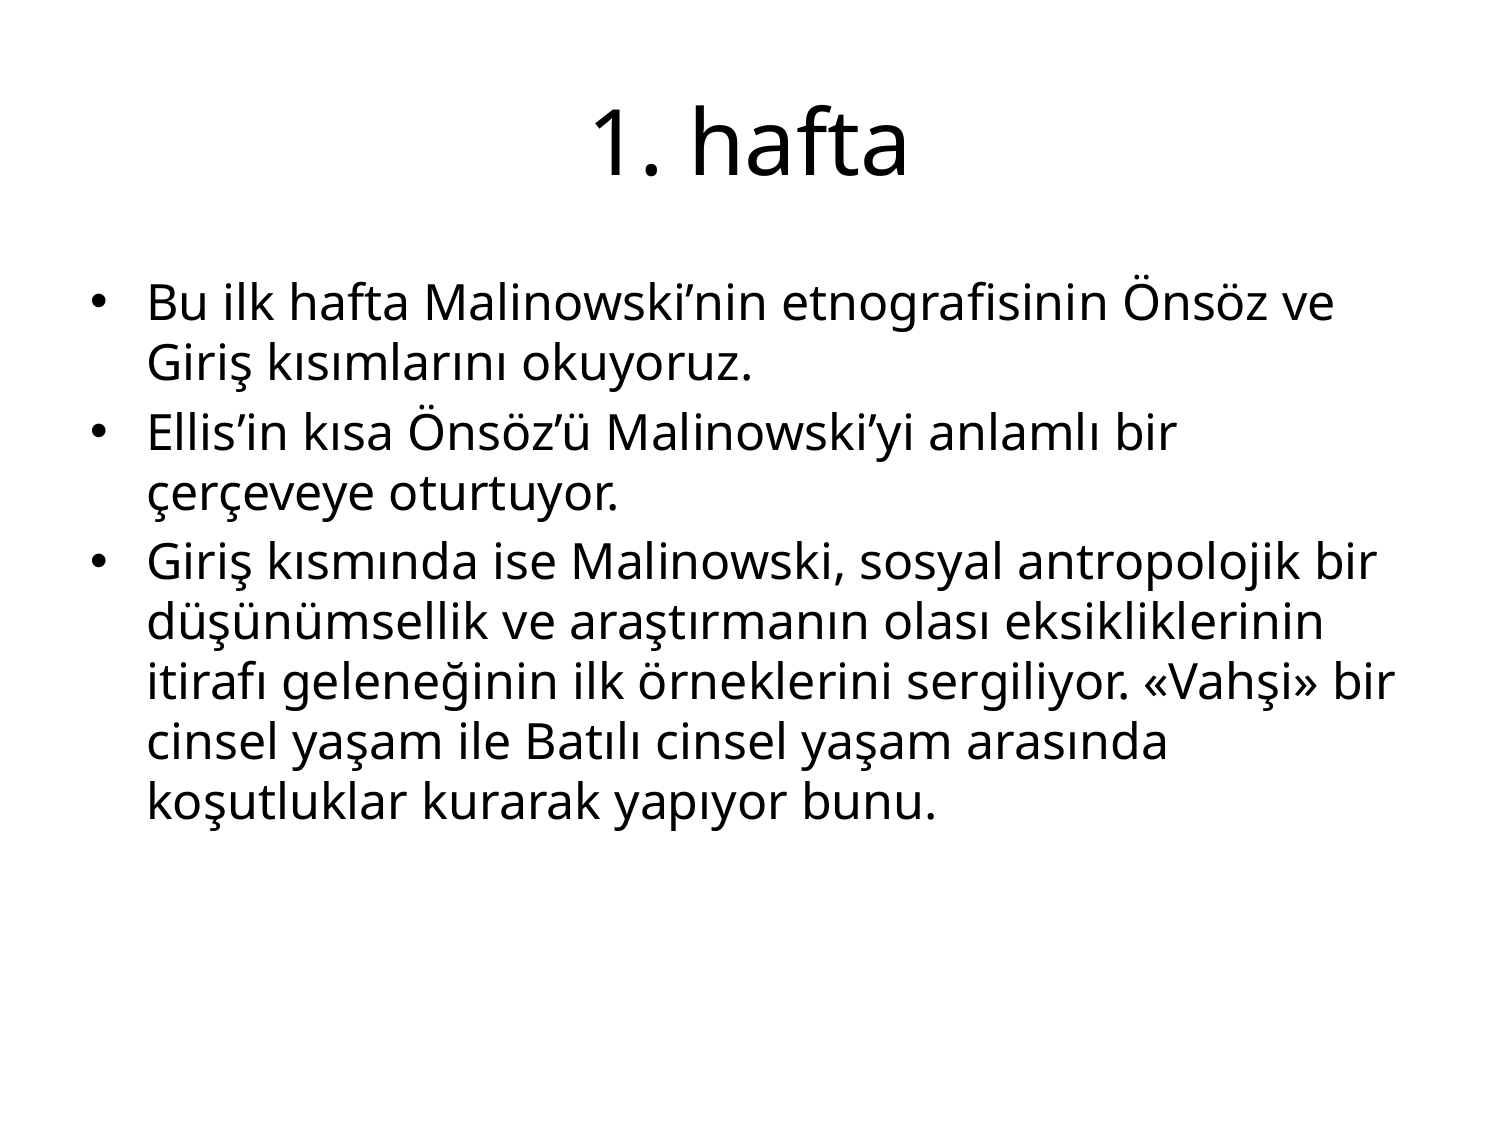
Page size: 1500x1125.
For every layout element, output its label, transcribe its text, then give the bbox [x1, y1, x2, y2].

title 1. hafta [75, 45, 1425, 233]
list Bu ilk hafta Malinowski’nin etnografisinin Önsöz ve Giriş kısımlarını okuyoruz. Ellis’in kısa Önsöz’ü Malinowski’yi anlamlı bir çerçeveye oturtuyor. Giriş kısmında ise Malinowski, sosyal antropolojik bir düşünümsellik ve araştırmanın olası eksikliklerinin itirafı geleneğinin ilk örneklerini sergiliyor. «Vahşi» bir cinsel yaşam ile Batılı cinsel yaşam arasında koşutluklar kurarak yapıyor bunu. [75, 262, 1425, 1005]
